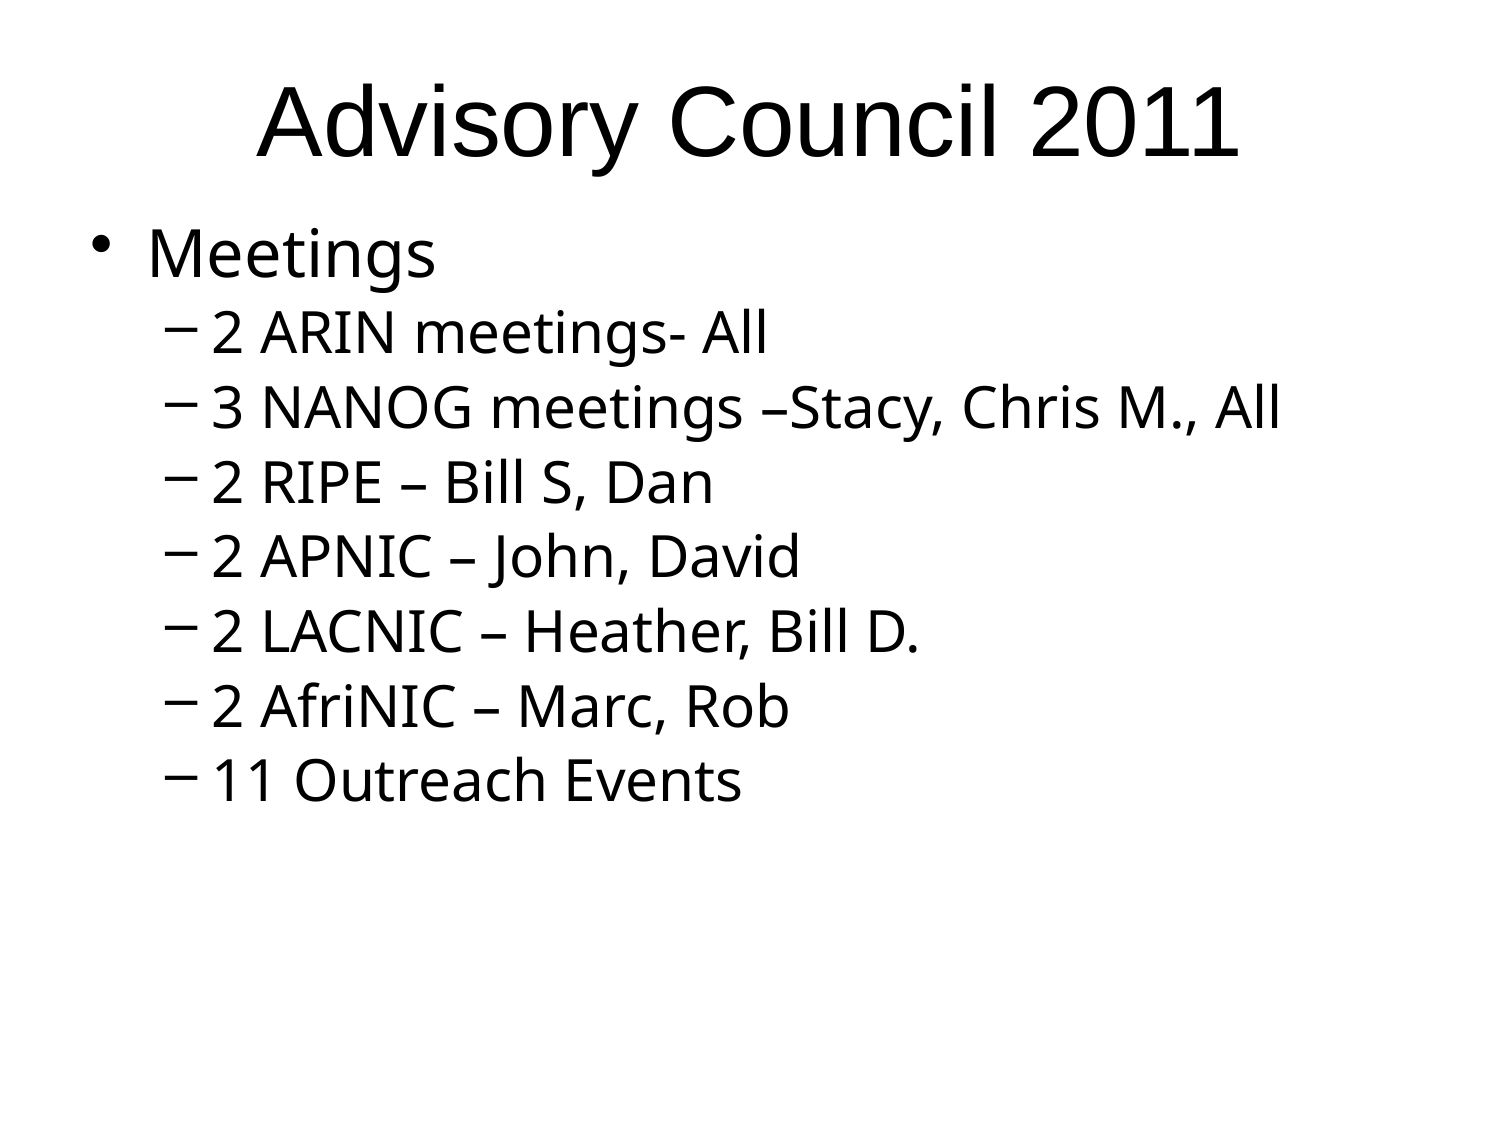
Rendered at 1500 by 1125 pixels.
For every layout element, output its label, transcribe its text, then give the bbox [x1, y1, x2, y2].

text_box Advisory Council 2011 [0, 48, 1500, 184]
list Meetings 2 ARIN meetings- All 3 NANOG meetings –Stacy, Chris M., All 2 RIPE – Bill S, Dan 2 APNIC – John, David 2 LACNIC – Heather, Bill D. 2 AfriNIC – Marc, Rob 11 Outreach Events [74, 212, 1426, 1026]
